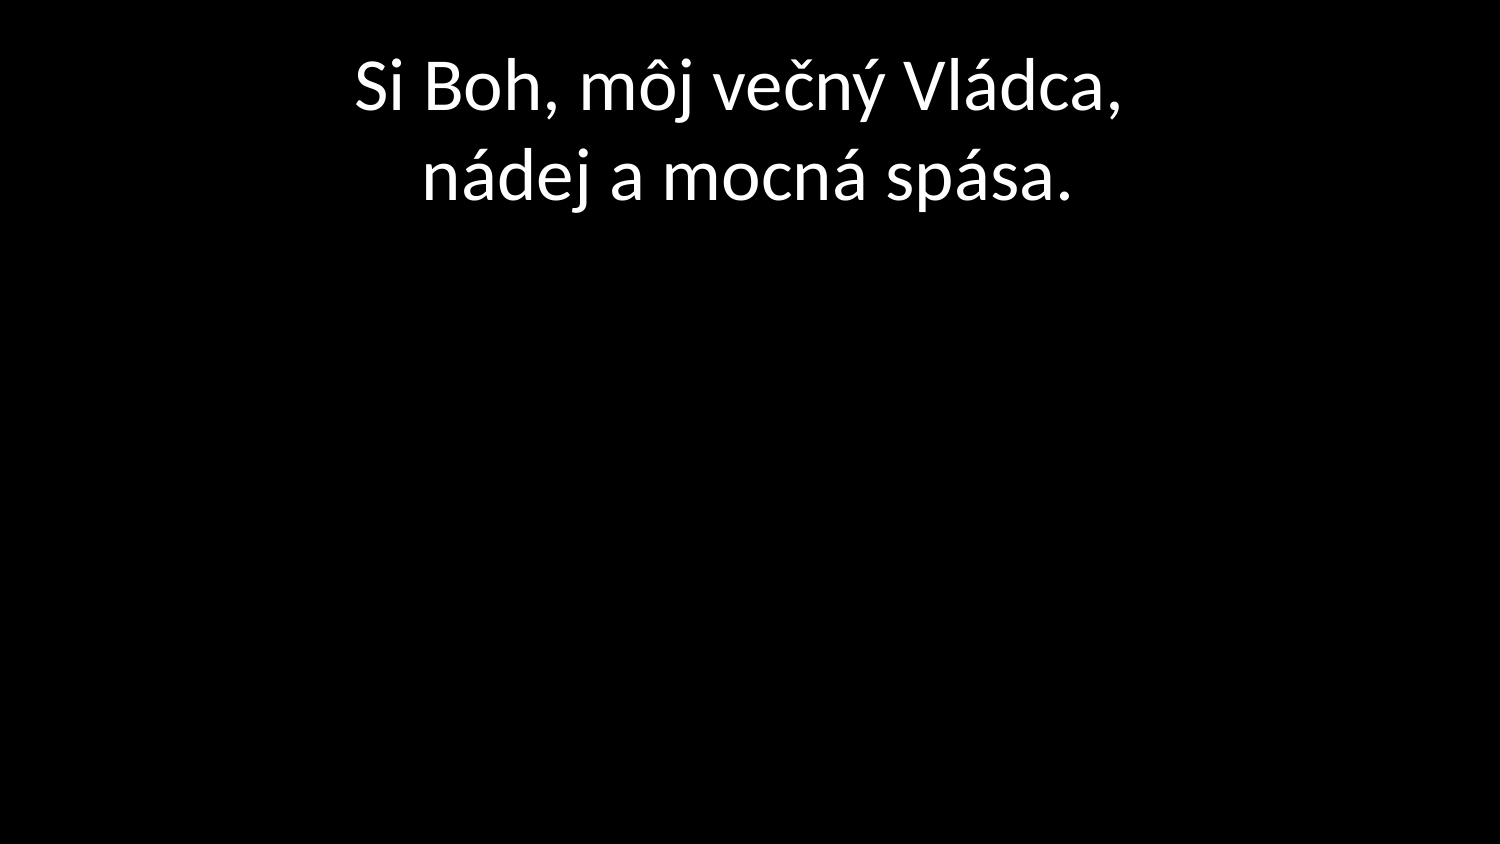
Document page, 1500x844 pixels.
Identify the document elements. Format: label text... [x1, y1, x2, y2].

title Si Boh, môj večný Vládca, nádej a mocná spása. [21, 27, 1476, 825]
